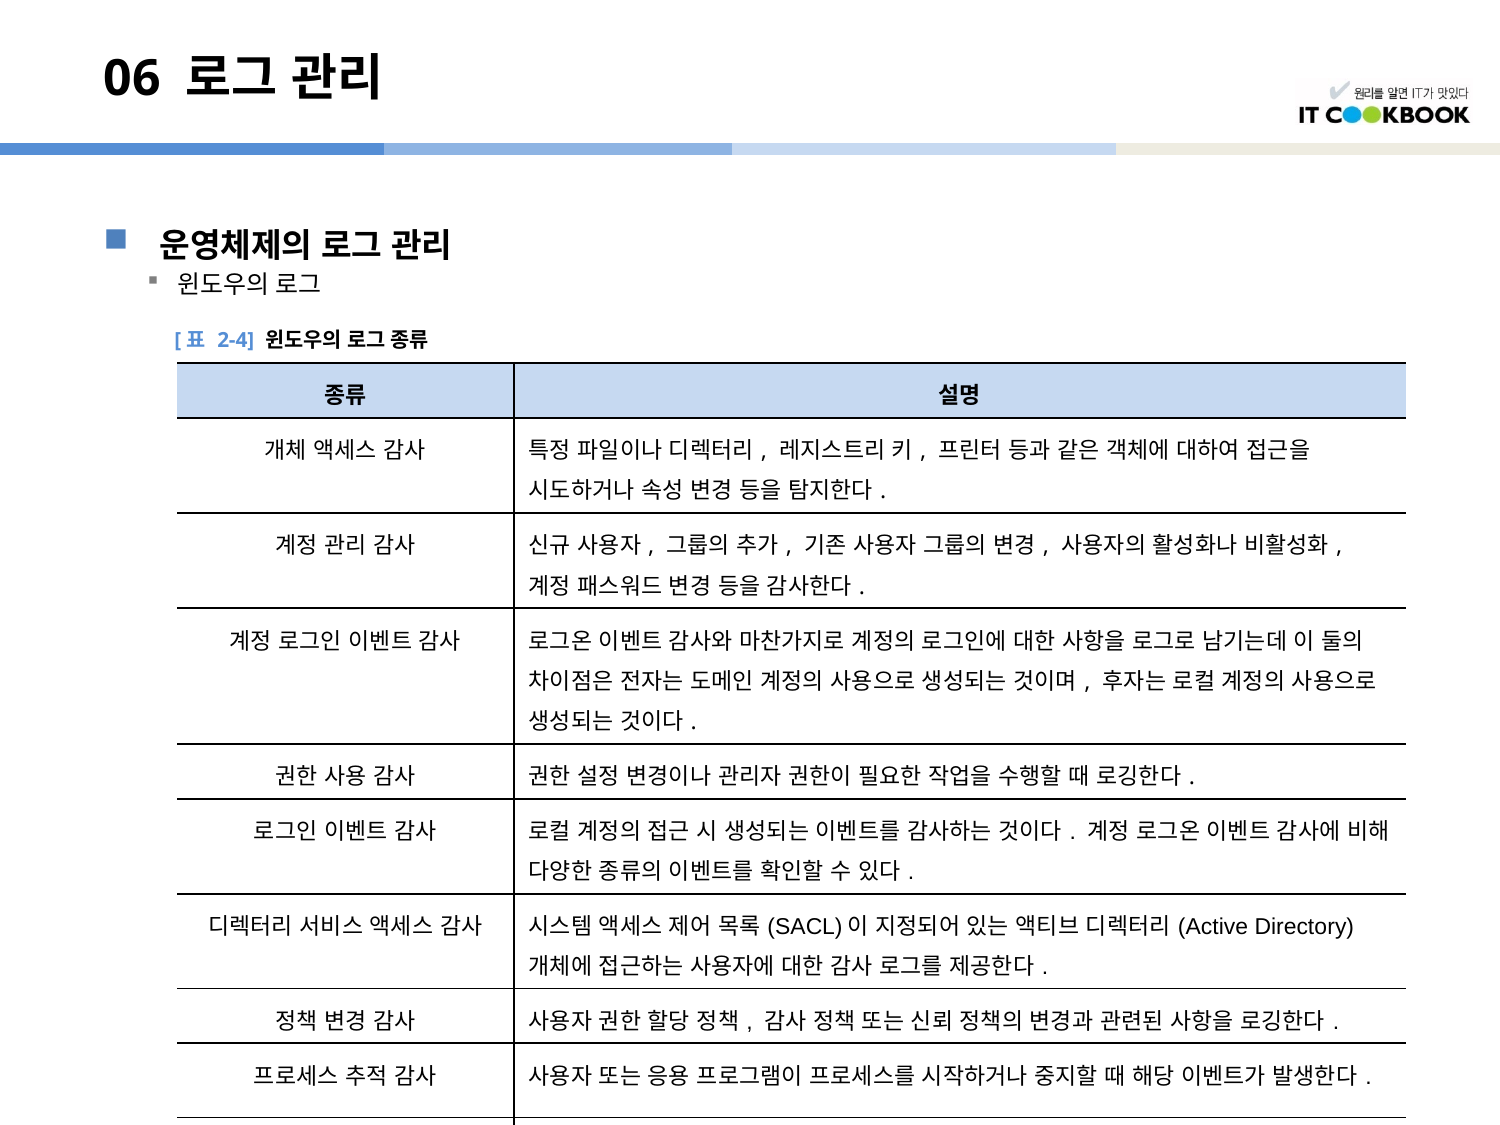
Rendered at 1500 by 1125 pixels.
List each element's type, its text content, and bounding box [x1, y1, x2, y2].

table_cell 시스템의 시동과 종료, 보안 로그 삭제 등 시스템의 주요한 사항에 대한 이벤트를 남긴다. [515, 1118, 1406, 1125]
table_cell 시스템 액세스 제어 목록(SACL)이 지정되어 있는 액티브 디렉터리(Active Directory) 개체에 접근하는 사용자에 대한 감사 로그를 제공한다. [515, 895, 1406, 988]
table_cell 권한 설정 변경이나 관리자 권한이 필요한 작업을 수행할 때 로깅한다. [515, 745, 1406, 798]
table_cell 신규 사용자, 그룹의 추가, 기존 사용자 그룹의 변경, 사용자의 활성화나 비활성화, 계정 패스워드 변경 등을 감사한다. [515, 514, 1406, 607]
table_header 종류 [177, 364, 513, 417]
table_cell 로컬 계정의 접근 시 생성되는 이벤트를 감사하는 것이다. 계정 로그온 이벤트 감사에 비해 다양한 종류의 이벤트를 확인할 수 있다. [515, 800, 1406, 893]
text_box [표 2-4] 윈도우의 로그 종류 [159, 314, 473, 362]
table_cell 특정 파일이나 디렉터리, 레지스트리 키, 프린터 등과 같은 객체에 대하여 접근을 시도하거나 속성 변경 등을 탐지한다. [515, 419, 1406, 512]
table_cell 계정 관리 감사 [177, 514, 513, 607]
list 운영체제의 로그 관리 윈도우의 로그 [88, 196, 1436, 1083]
table_cell 프로세스 추적 감사 [177, 1044, 513, 1117]
table_cell 로그온 이벤트 감사와 마찬가지로 계정의 로그인에 대한 사항을 로그로 남기는데 이 둘의 차이점은 전자는 도메인 계정의 사용으로 생성되는 것이며, 후자는 로컬 계정의 사용으로 생성되는 것이다. [515, 609, 1406, 743]
table_cell 로그인 이벤트 감사 [177, 800, 513, 893]
table_cell 디렉터리 서비스 액세스 감사 [177, 895, 513, 988]
table_cell 사용자 권한 할당 정책, 감사 정책 또는 신뢰 정책의 변경과 관련된 사항을 로깅한다. [515, 989, 1406, 1042]
table_cell 권한 사용 감사 [177, 745, 513, 798]
table_cell 계정 로그인 이벤트 감사 [177, 609, 513, 743]
table_cell 개체 액세스 감사 [177, 419, 513, 512]
title 06 로그 관리 [88, 30, 1330, 121]
table_cell 정책 변경 감사 [177, 989, 513, 1042]
picture [1295, 78, 1473, 125]
table_cell 시스템 이벤트 [177, 1118, 513, 1125]
table_header 설명 [515, 364, 1406, 417]
table_cell 사용자 또는 응용 프로그램이 프로세스를 시작하거나 중지할 때 해당 이벤트가 발생한다. [515, 1044, 1406, 1117]
